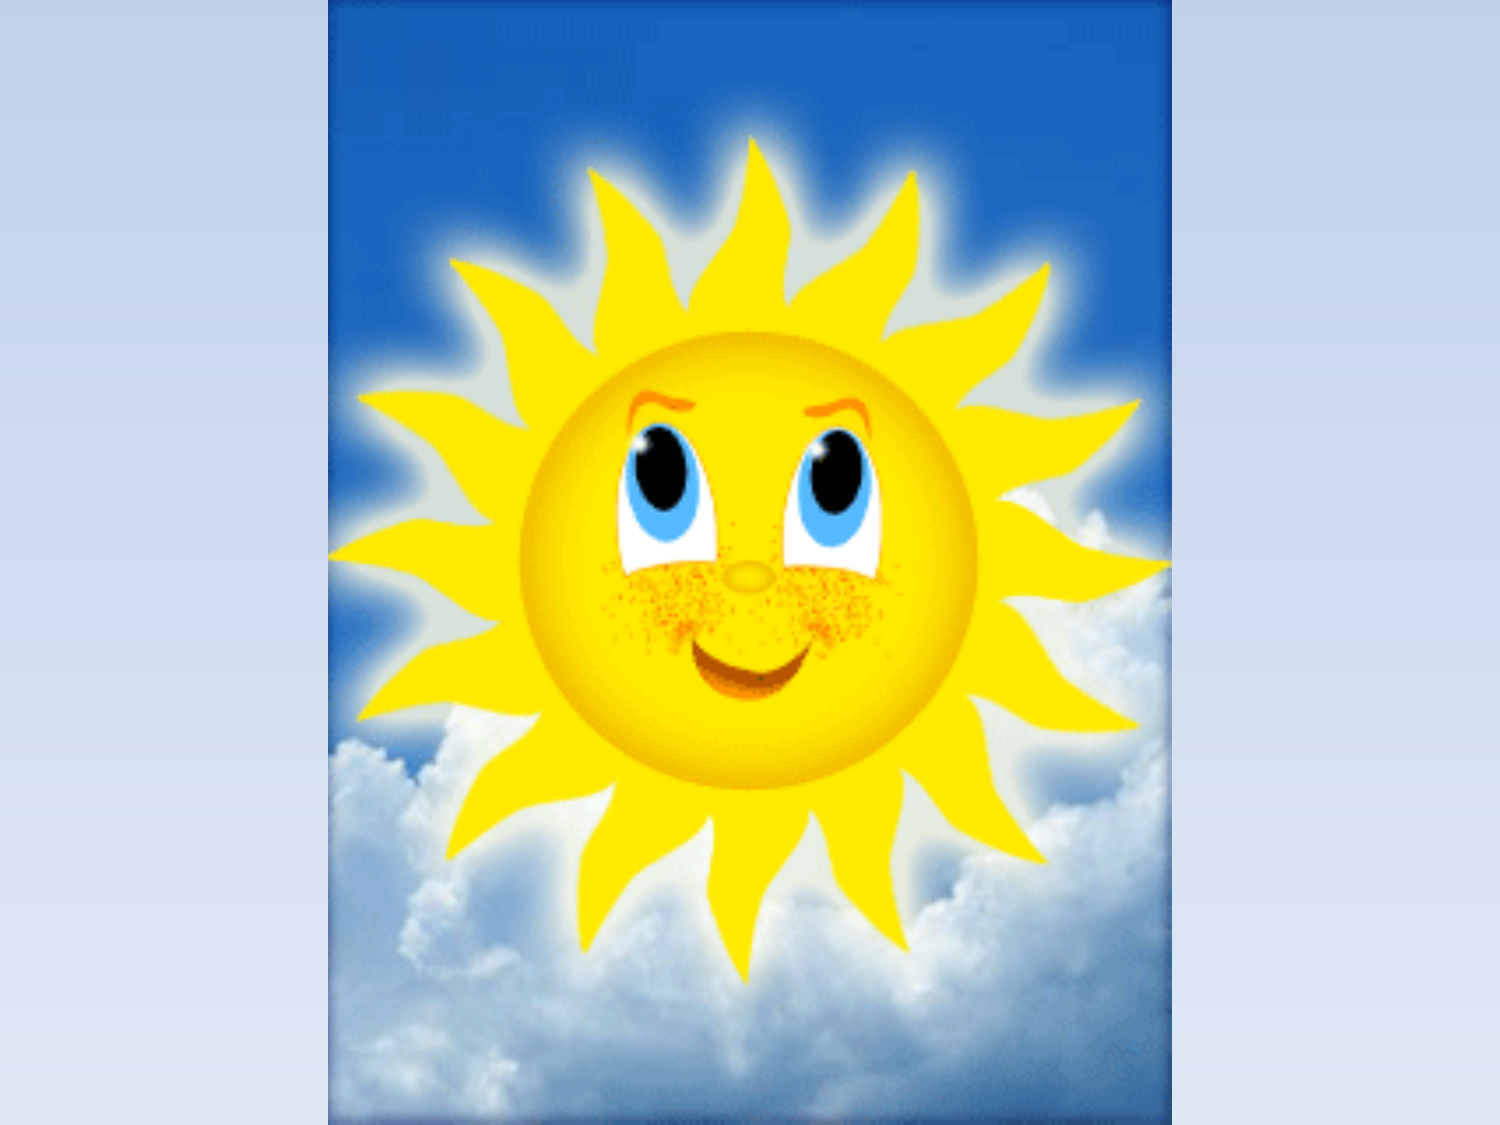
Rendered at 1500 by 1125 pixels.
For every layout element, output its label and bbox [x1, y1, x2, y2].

picture [327, 0, 1173, 1125]
